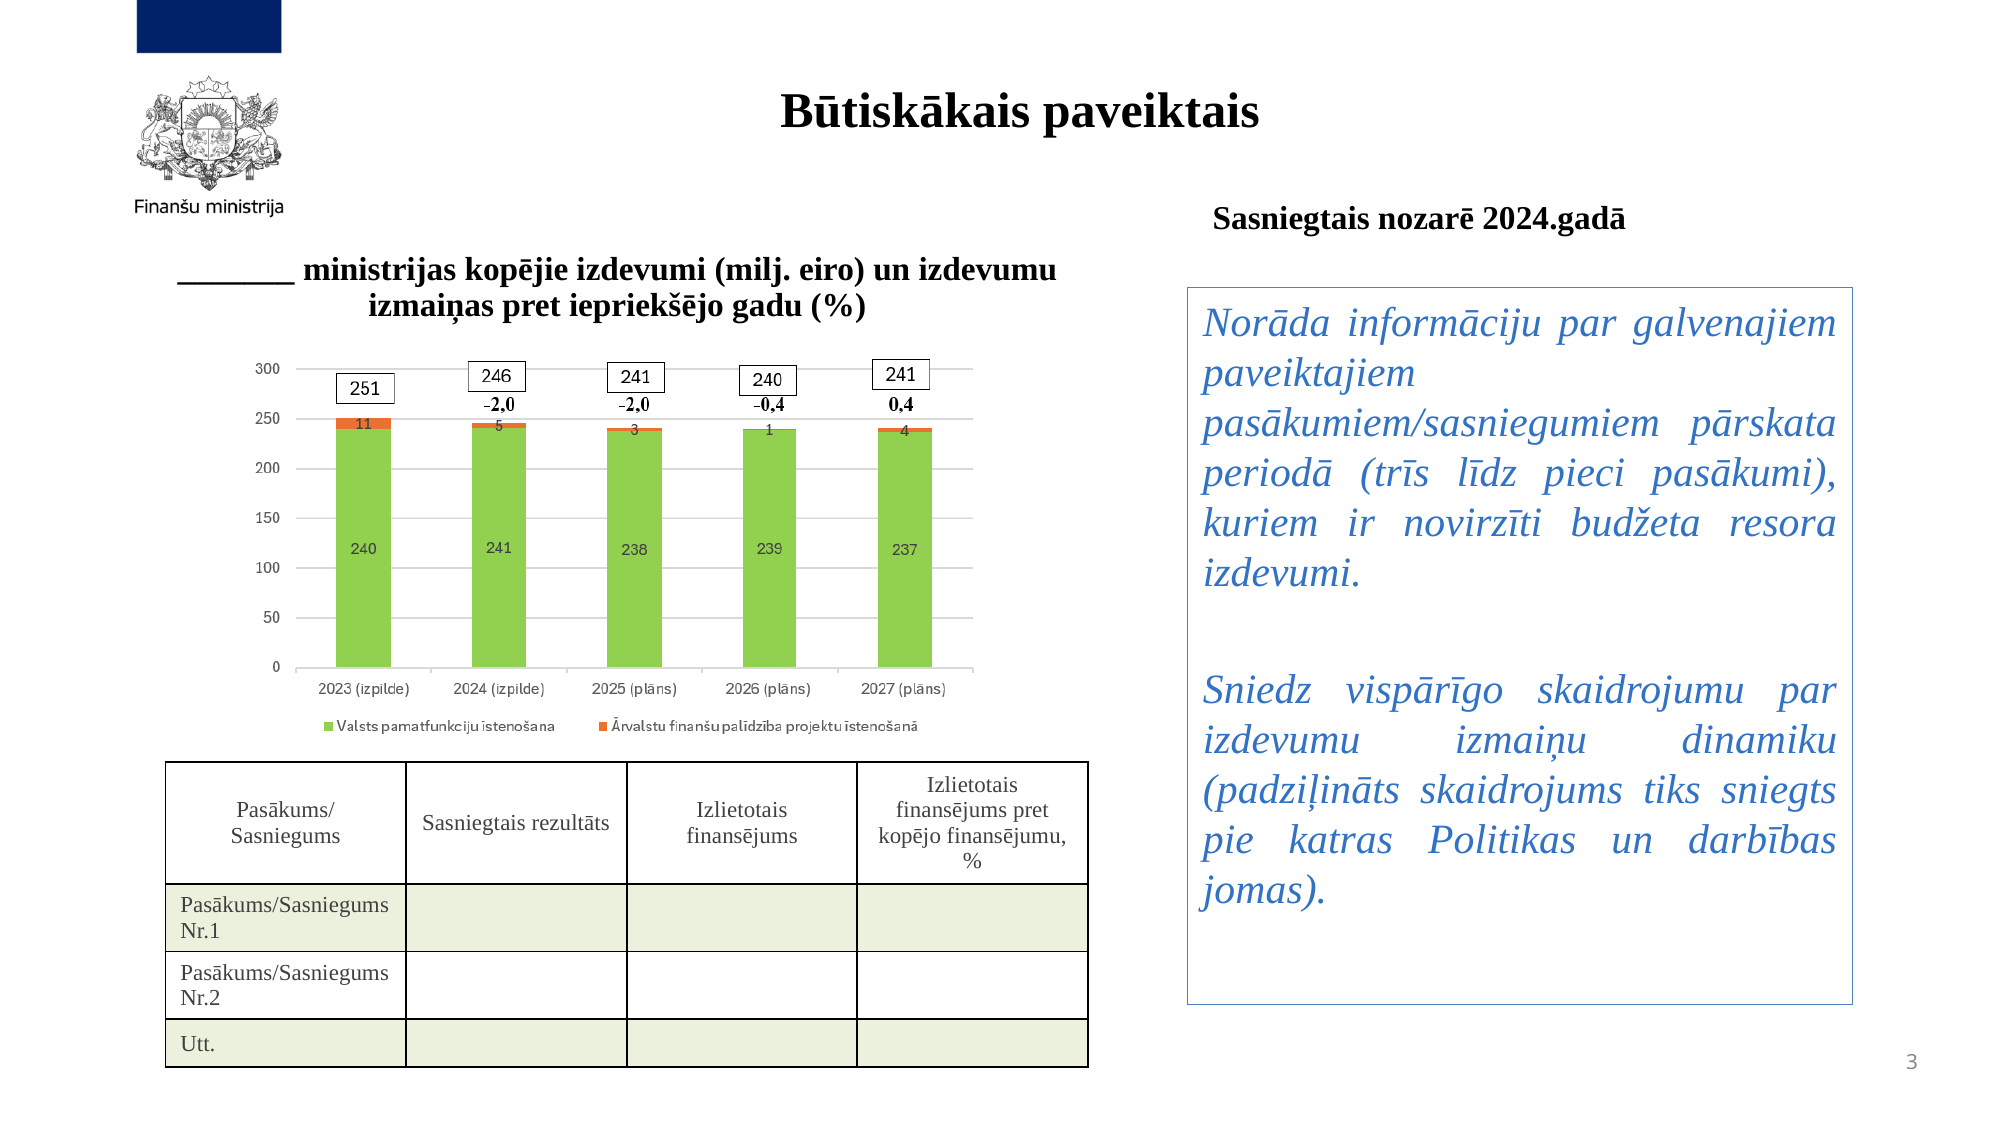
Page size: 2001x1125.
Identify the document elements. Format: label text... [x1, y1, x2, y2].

table_cell Pasākums/Sasniegums Nr.2 [166, 952, 405, 1018]
table_header Pasākums/ Sasniegums [166, 763, 405, 883]
table_cell Utt. [166, 1020, 405, 1066]
table_cell Pasākums/Sasniegums Nr.1 [166, 885, 405, 951]
list Sasniegtais nozarē 2024.gadā [1197, 188, 1844, 287]
table_header Sasniegtais rezultāts [407, 763, 626, 883]
table_cell [628, 952, 856, 1018]
slide_number 3 [1839, 1037, 1934, 1088]
table_cell [407, 885, 626, 951]
table_header Izlietotais finansējums [628, 763, 856, 883]
picture [246, 351, 989, 745]
title Būtiskākais paveiktais [520, 69, 1521, 207]
table_cell [858, 1020, 1087, 1066]
table_cell [628, 1020, 856, 1066]
table_cell [858, 885, 1087, 951]
table_cell [407, 1020, 626, 1066]
list Norāda informāciju par galvenajiem paveiktajiem pasākumiem/sasniegumiem pārskata periodā (trīs līdz pieci pasākumi), kuriem ir novirzīti budžeta resora izdevumi. Sniedz vispārīgo skaidrojumu par izdevumu izmaiņu dinamiku (padziļināts skaidrojums tiks sniegts pie katras Politikas un darbības jomas). [1187, 287, 1853, 1005]
table_cell [628, 885, 856, 951]
table_cell [858, 952, 1087, 1018]
table_header Izlietotais finansējums pret kopējo finansējumu, % [858, 763, 1087, 883]
table_cell [407, 952, 626, 1018]
picture [64, 0, 354, 322]
text_box _______ ministrijas kopējie izdevumi (milj. eiro) un izdevumu izmaiņas pret iepriekšējo gadu (%) [147, 215, 1088, 360]
